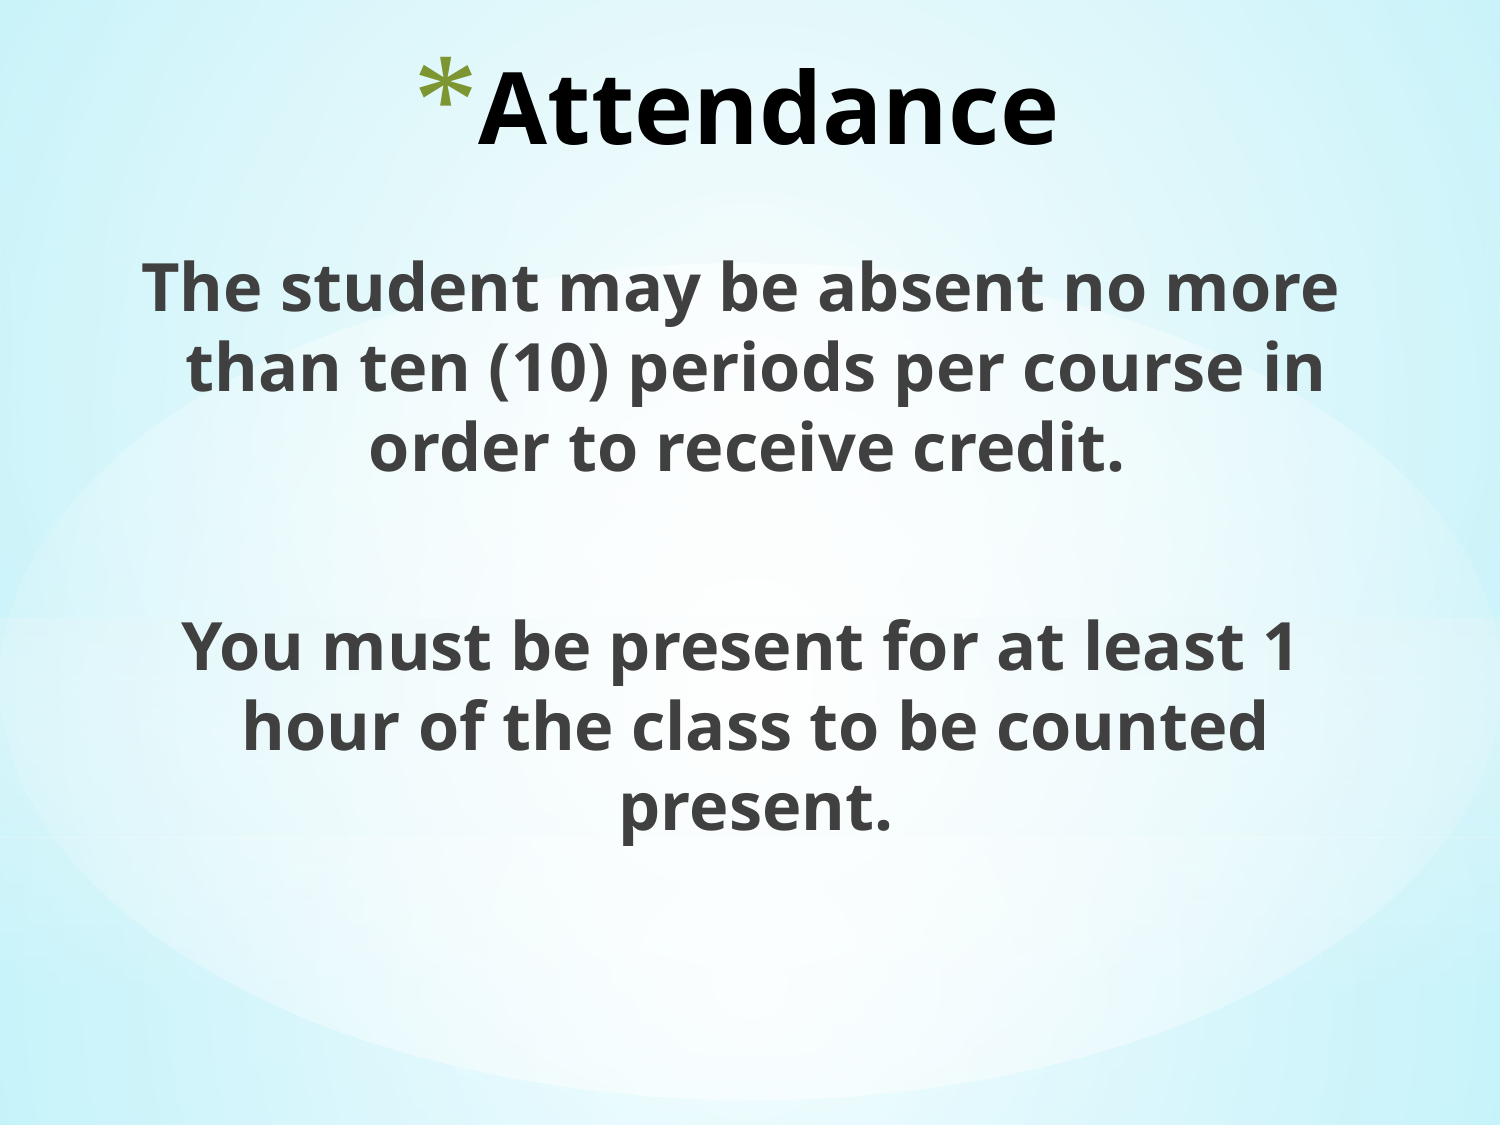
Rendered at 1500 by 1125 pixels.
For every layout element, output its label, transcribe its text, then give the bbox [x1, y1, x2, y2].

list The student may be absent no more than ten (10) periods per course in order to receive credit. You must be present for at least 1 hour of the class to be counted present. [99, 237, 1375, 1050]
title Attendance [99, 37, 1375, 225]
